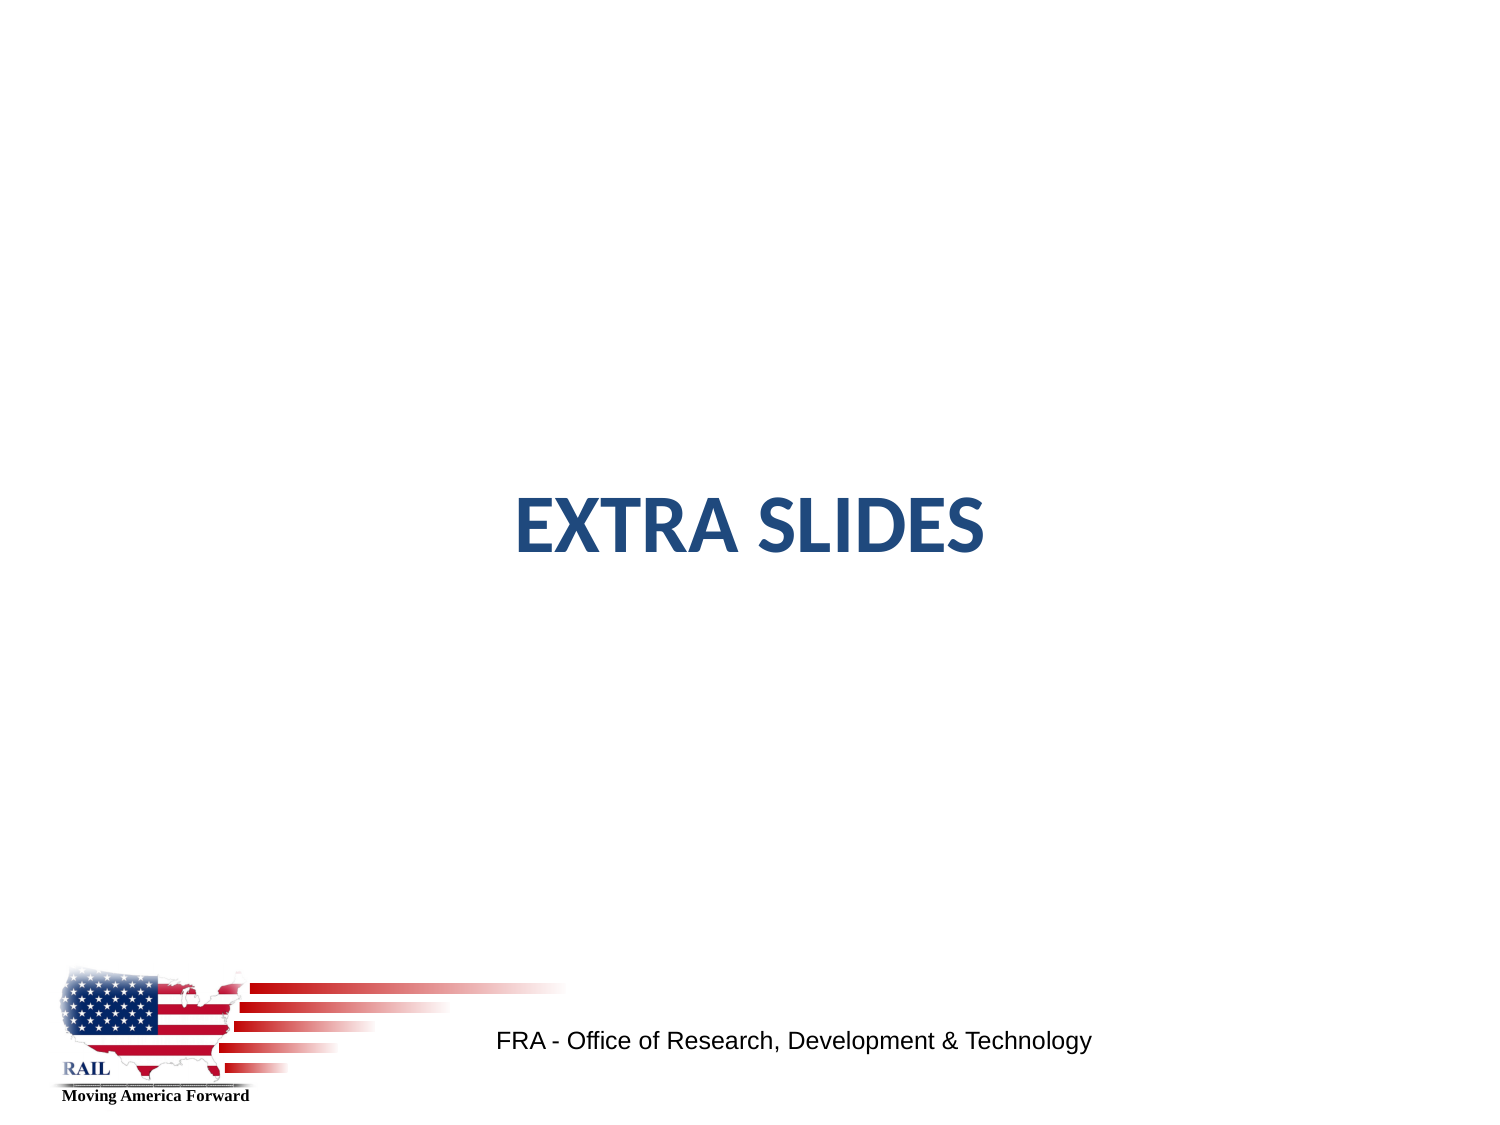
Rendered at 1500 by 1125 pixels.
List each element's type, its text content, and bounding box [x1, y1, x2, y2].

title EXTRA SLIDES [75, 425, 1425, 613]
